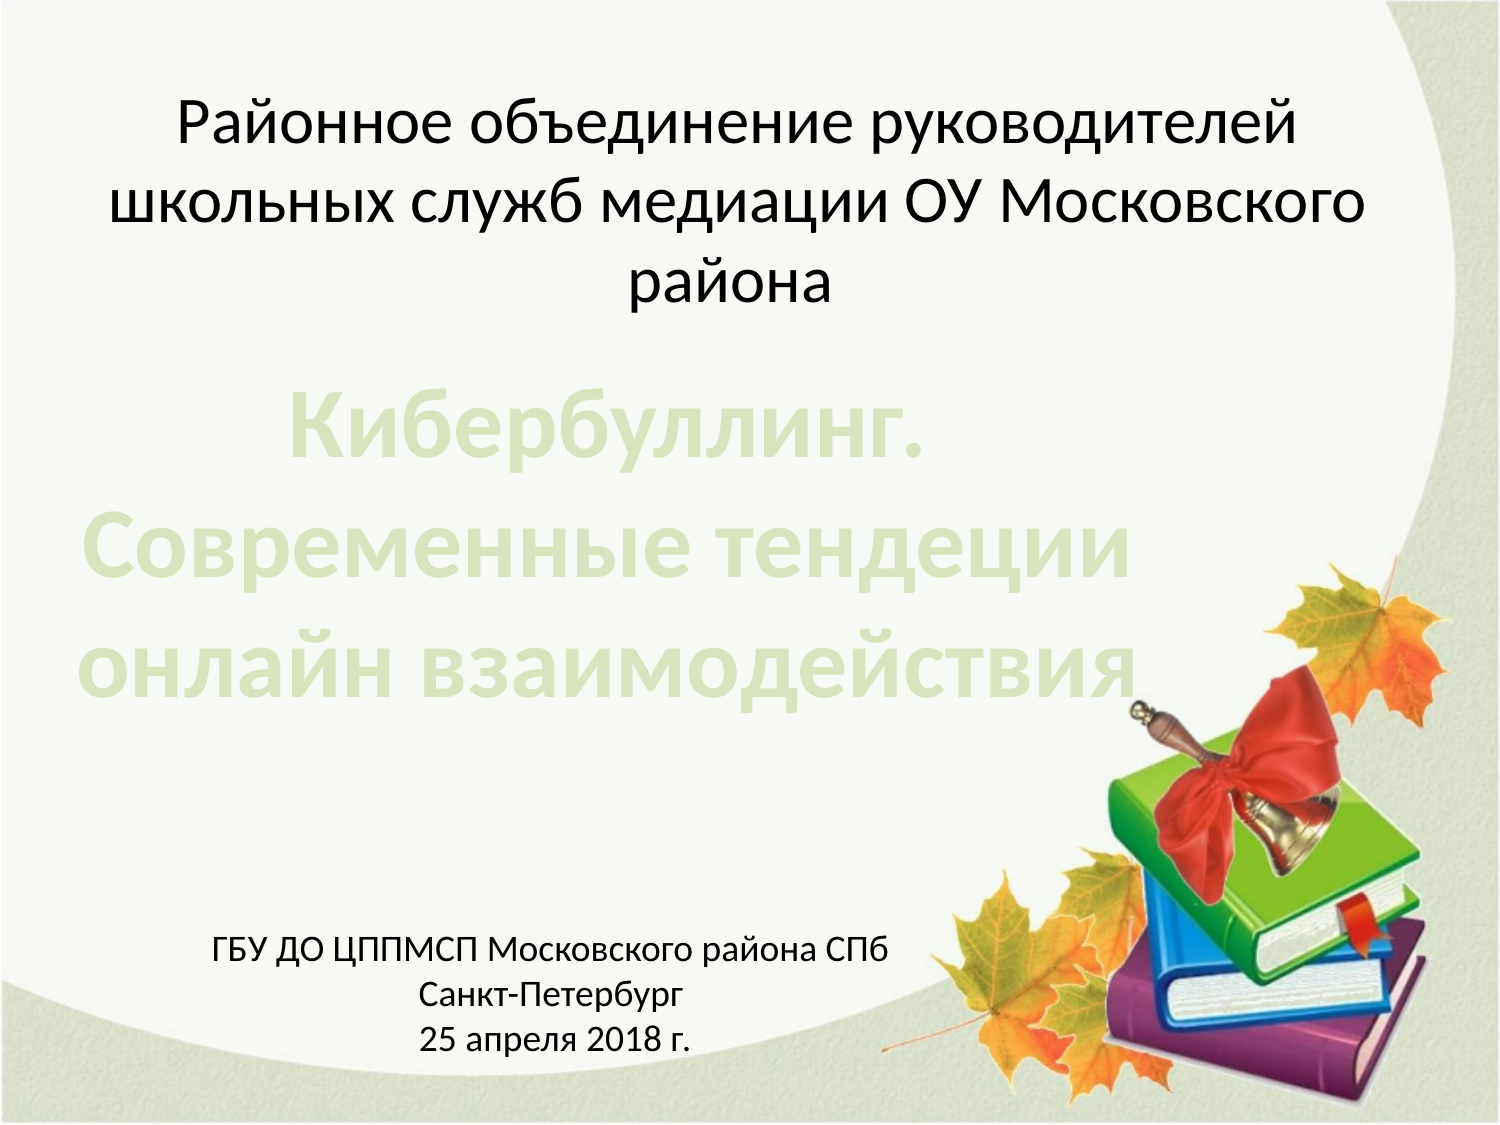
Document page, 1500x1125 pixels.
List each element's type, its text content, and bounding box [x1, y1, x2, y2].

picture [0, 0, 1500, 1125]
text_box Кибербуллинг. Современные тендеции онлайн взаимодействия [53, 349, 1164, 725]
text_box ГБУ ДО ЦППМСП Московского района СПб Санкт-Петербург 25 апреля 2018 г. [183, 916, 928, 1067]
title Районное объединение руководителей школьных служб медиации ОУ Московского района [53, 101, 1424, 291]
